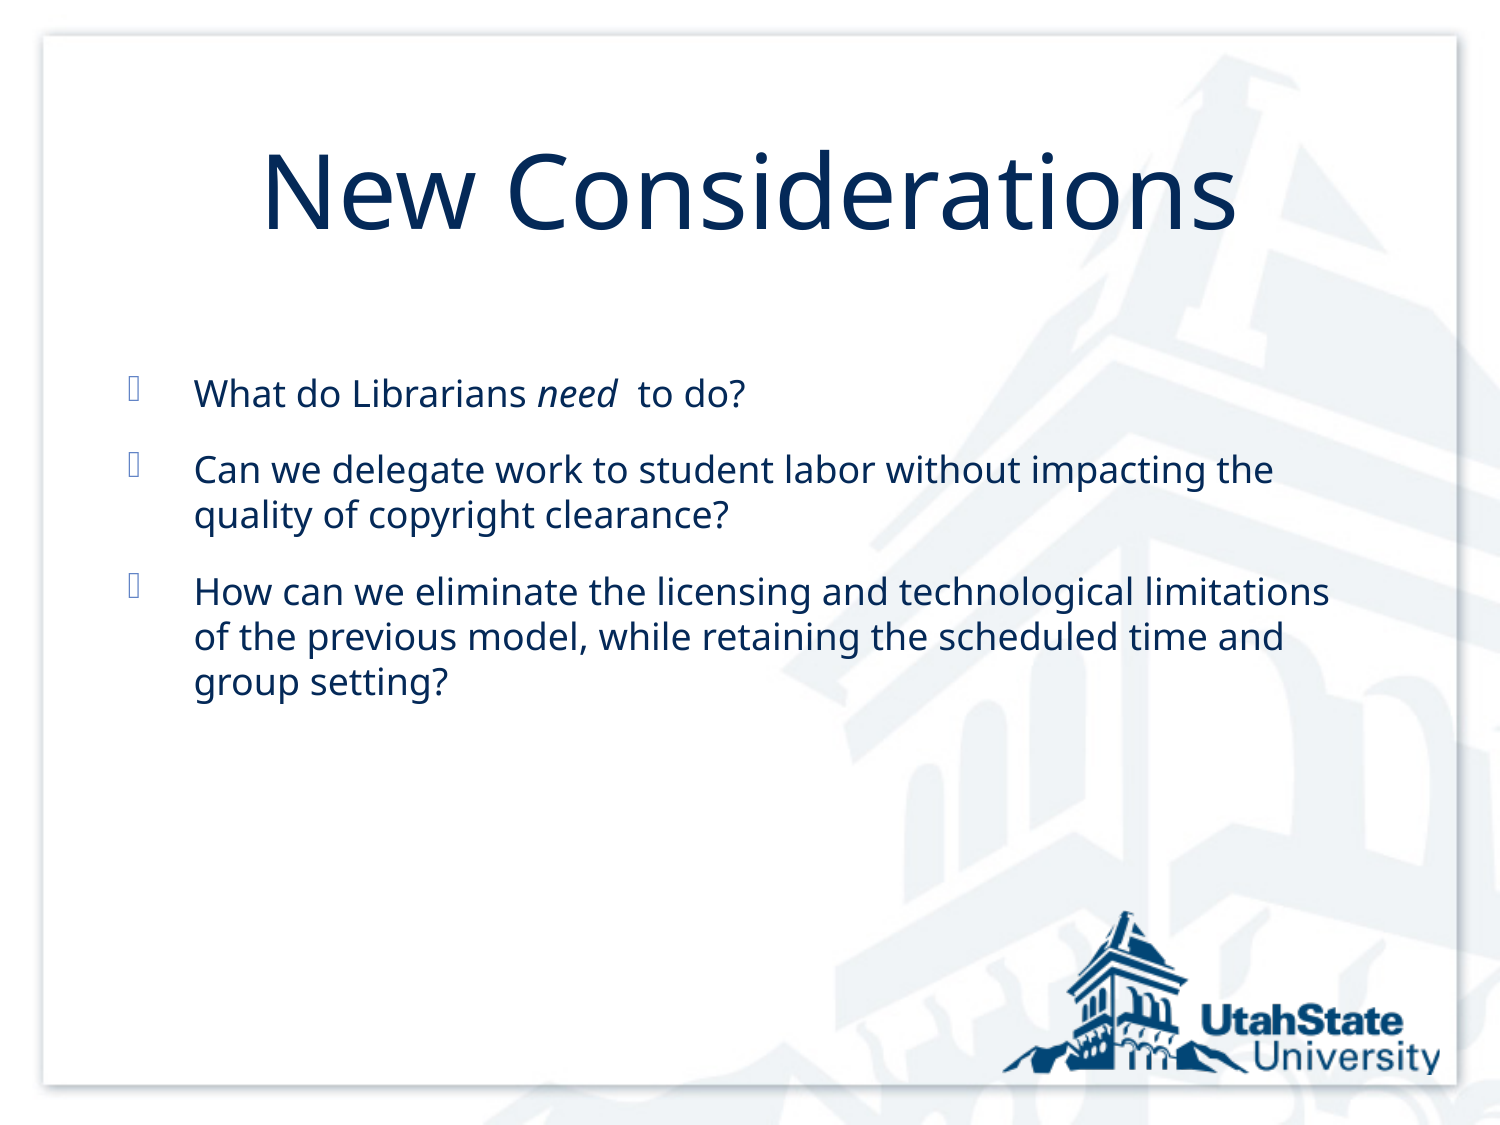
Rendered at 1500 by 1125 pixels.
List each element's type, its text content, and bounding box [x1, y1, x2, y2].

list What do Librarians need to do? Can we delegate work to student labor without impacting the quality of copyright clearance? How can we eliminate the licensing and technological limitations of the previous model, while retaining the scheduled time and group setting? [112, 362, 1388, 713]
picture [0, 0, 1500, 1125]
title New Considerations [112, 75, 1388, 300]
